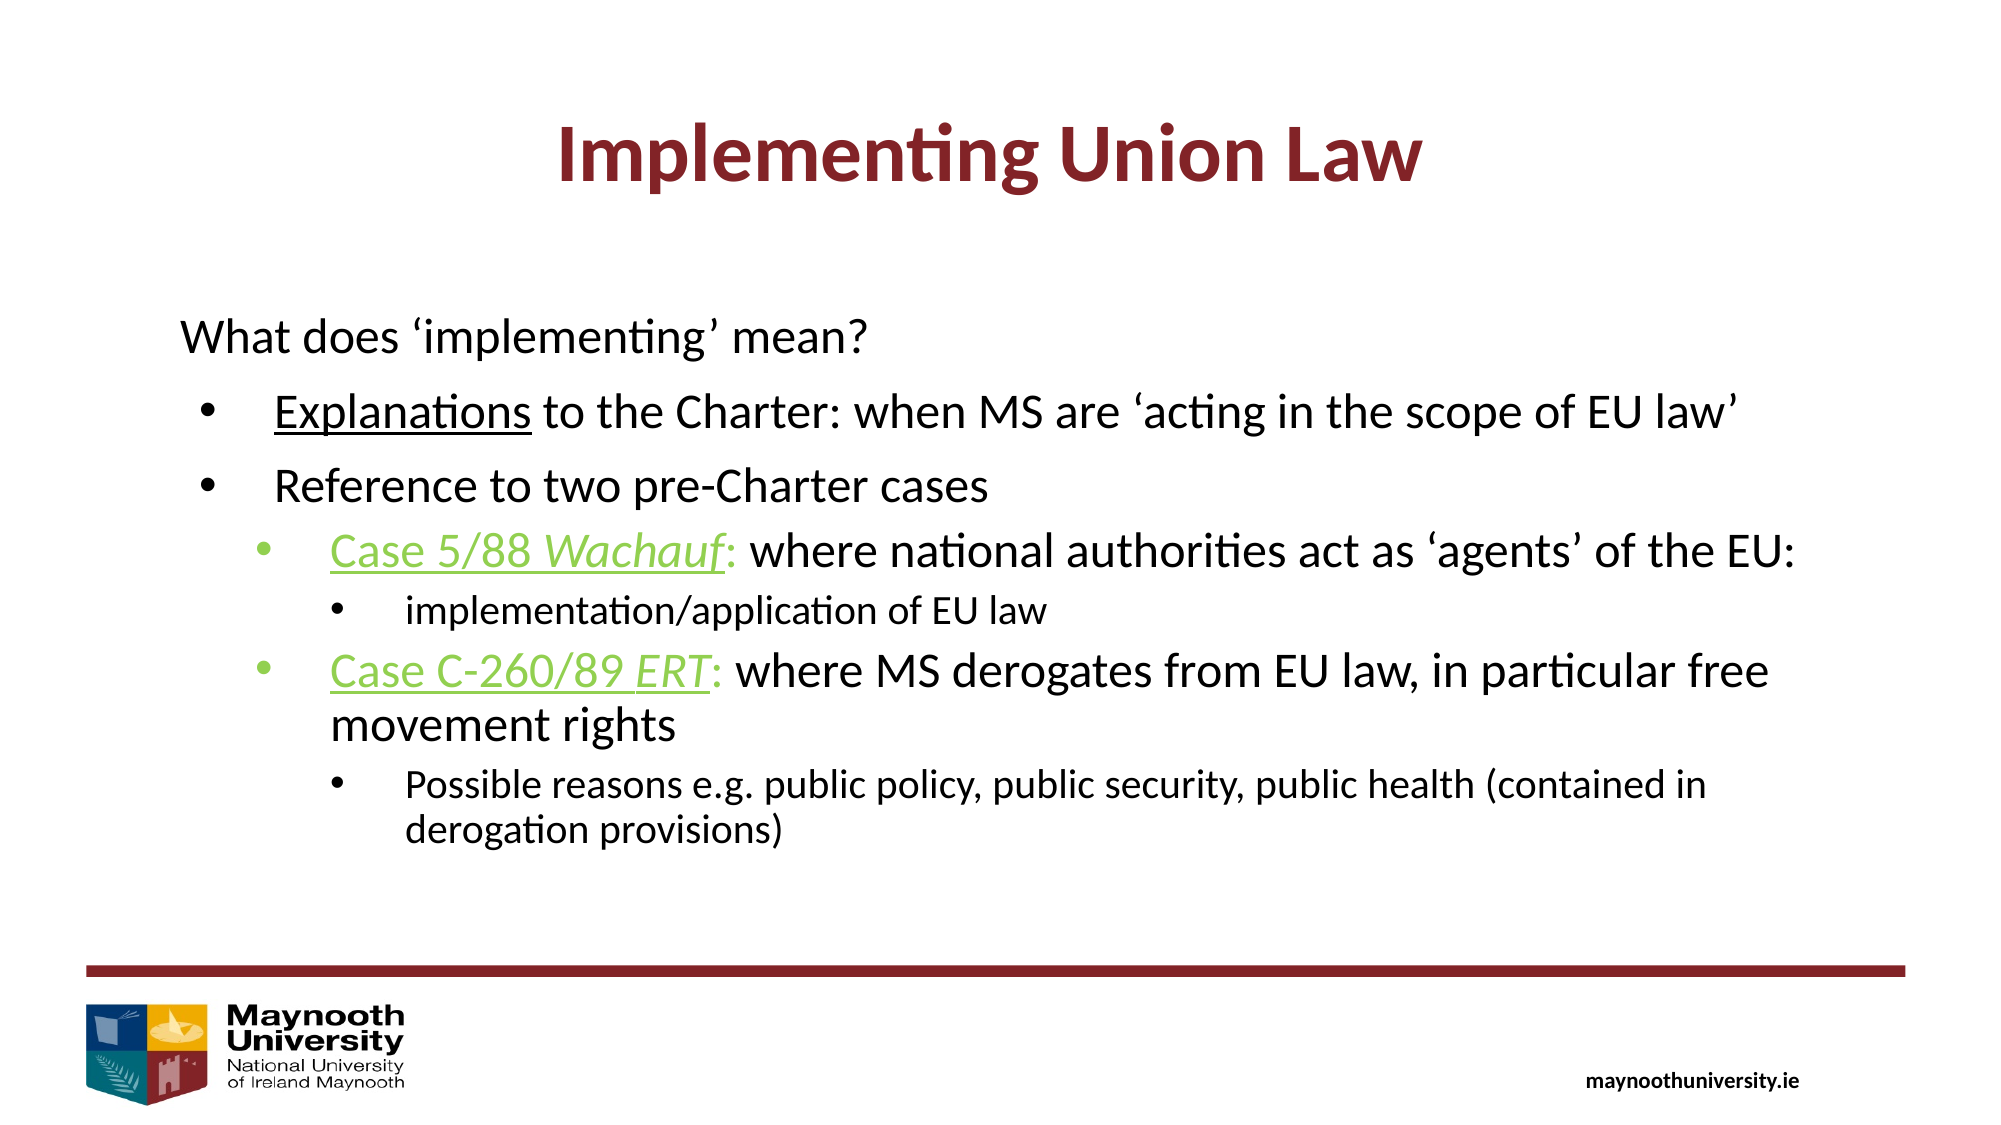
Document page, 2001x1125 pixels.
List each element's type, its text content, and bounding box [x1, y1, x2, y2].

list What does ‘implementing’ mean? Explanations to the Charter: when MS are ‘acting in the scope of EU law’ Reference to two pre-Charter cases Case 5/88 Wachauf: where national authorities act as ‘agents’ of the EU: implementation/application of EU law Case C-260/89 ERT: where MS derogates from EU law, in particular free movement rights Possible reasons e.g. public policy, public security, public health (contained in derogation provisions) [165, 302, 1820, 929]
picture [86, 999, 410, 1110]
list Implementing Union Law [163, 101, 1817, 268]
